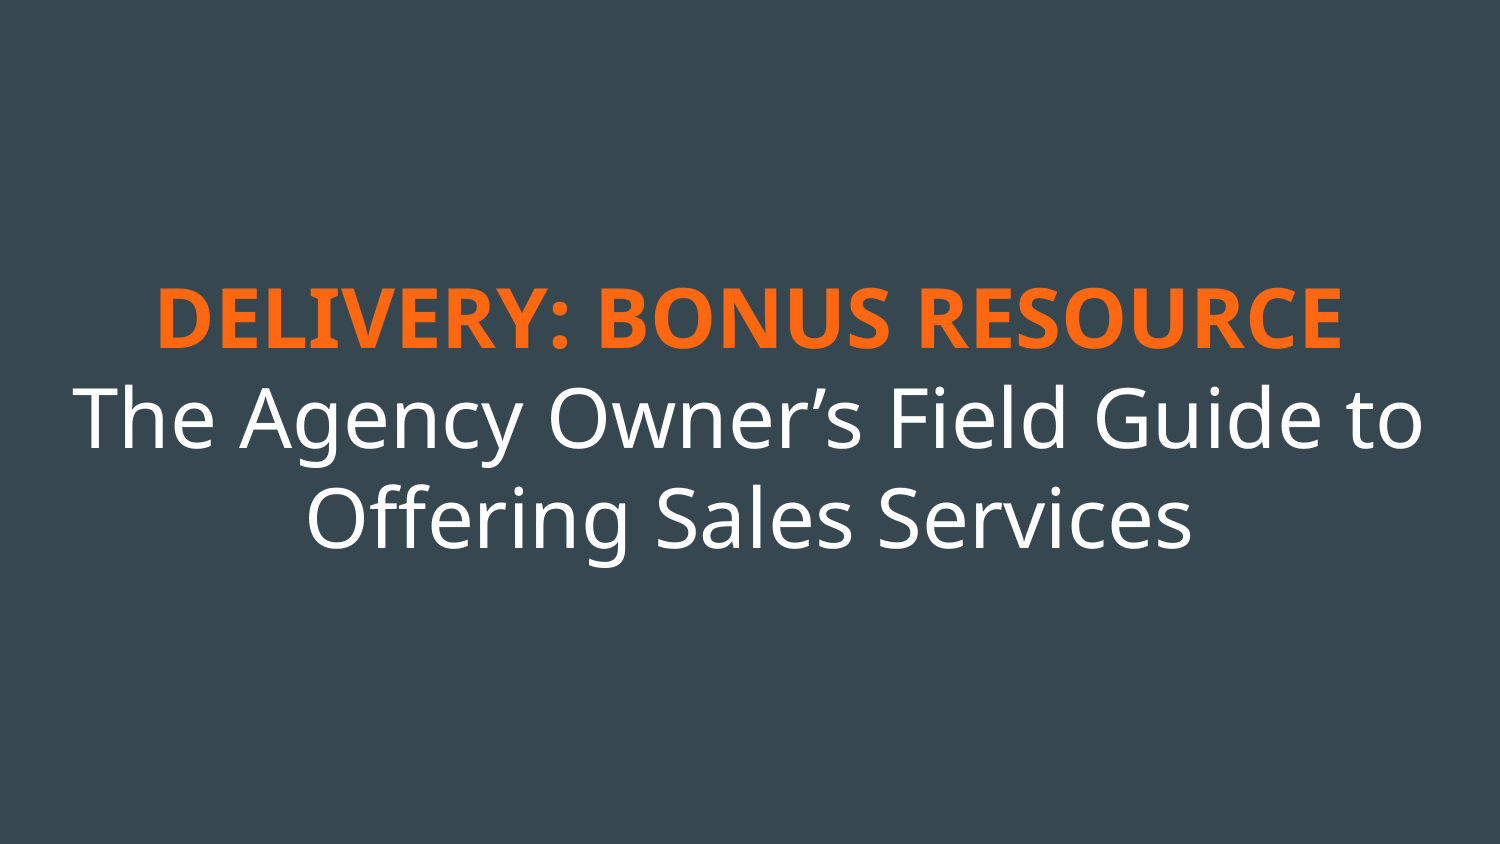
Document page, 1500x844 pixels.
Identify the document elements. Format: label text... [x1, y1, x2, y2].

title DELIVERY: BONUS RESOURCE The Agency Owner’s Field Guide to Offering Sales Services [51, 249, 1449, 603]
